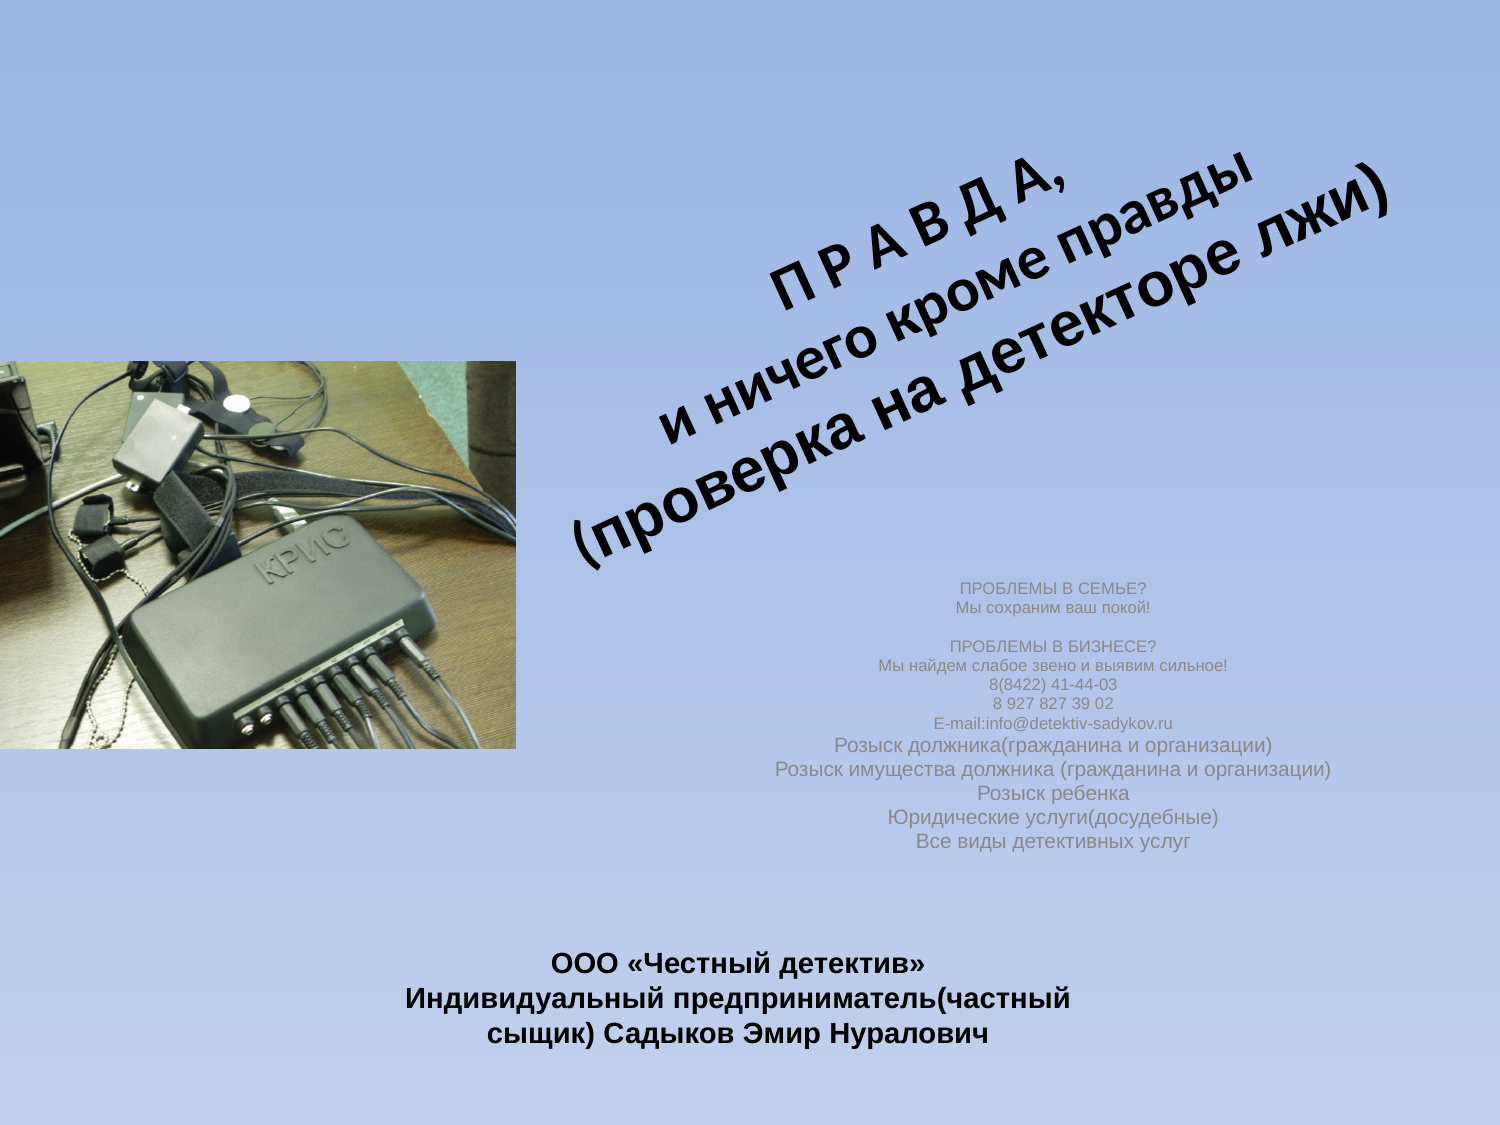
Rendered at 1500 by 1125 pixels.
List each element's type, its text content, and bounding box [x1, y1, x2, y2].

picture [0, 361, 516, 749]
subtitle ПРОБЛЕМЫ В СЕМЬЕ? Мы сохраним ваш покой! ПРОБЛЕМЫ В БИЗНЕСЕ? Мы найдем слабое звено и выявим сильное! 8(8422) 41-44-03 8 927 827 39 02 E-mail:info@detektiv-sadykov.ru Розыск должника(гражданина и организации) Розыск имущества должника (гражданина и организации) Розыск ребенка Юридические услуги(досудебные) Все виды детективных услуг [584, 550, 1500, 856]
title П Р А В Д А, и ничего кроме правды (проверка на детекторе лжи) [506, 0, 1500, 621]
text_box ООО «Честный детектив» Индивидуальный предприниматель(частный сыщик) Садыков Эмир Нуралович [363, 937, 1114, 1092]
